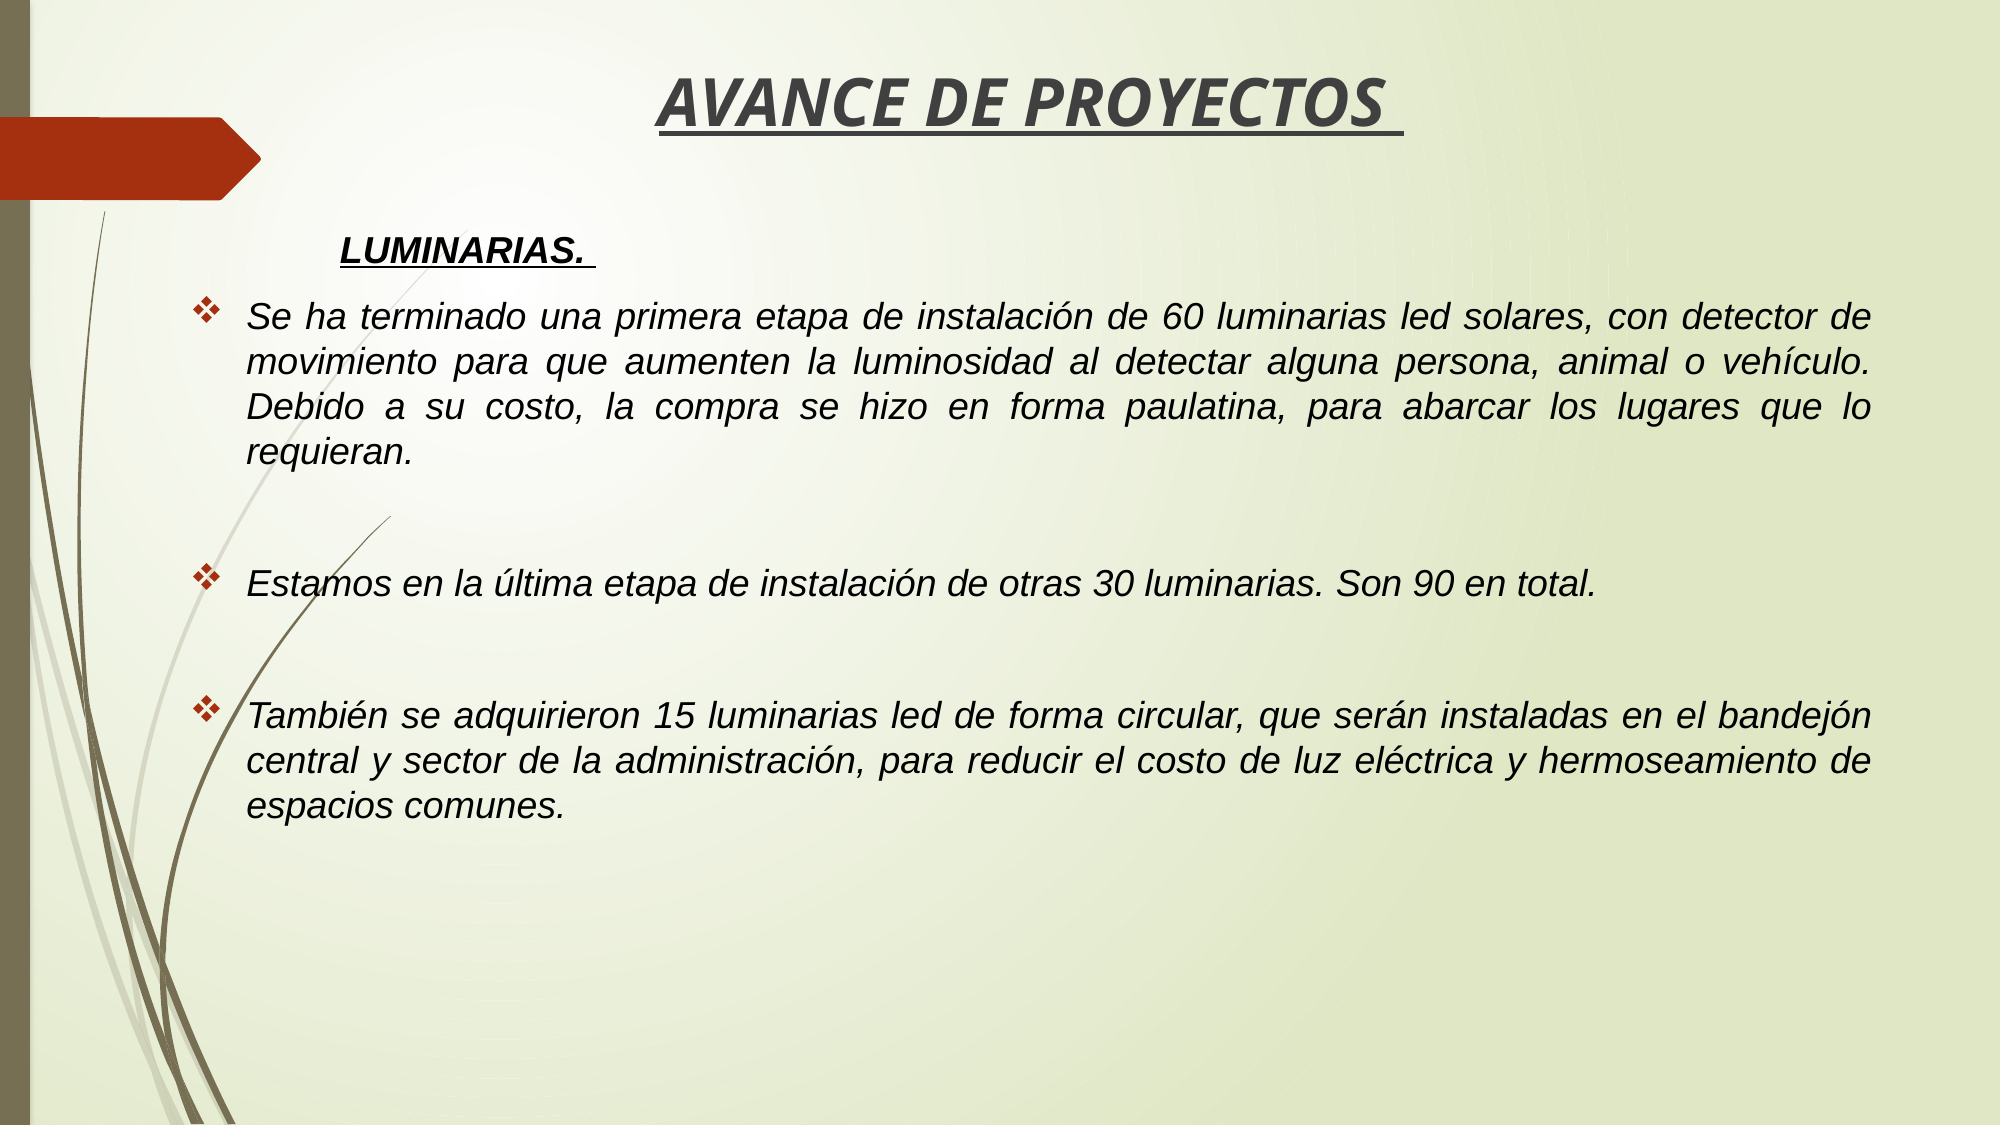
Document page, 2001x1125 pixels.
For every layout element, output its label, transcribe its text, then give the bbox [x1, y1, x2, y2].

list AVANCE DE PROYECTOS LUMINARIAS. Se ha terminado una primera etapa de instalación de 60 luminarias led solares, con detector de movimiento para que aumenten la luminosidad al detectar alguna persona, animal o vehículo. Debido a su costo, la compra se hizo en forma paulatina, para abarcar los lugares que lo requieran. Estamos en la última etapa de instalación de otras 30 luminarias. Son 90 en total. También se adquirieron 15 luminarias led de forma circular, que serán instaladas en el bandejón central y sector de la administración, para reducir el costo de luz eléctrica y hermoseamiento de espacios comunes. [174, 52, 1888, 887]
